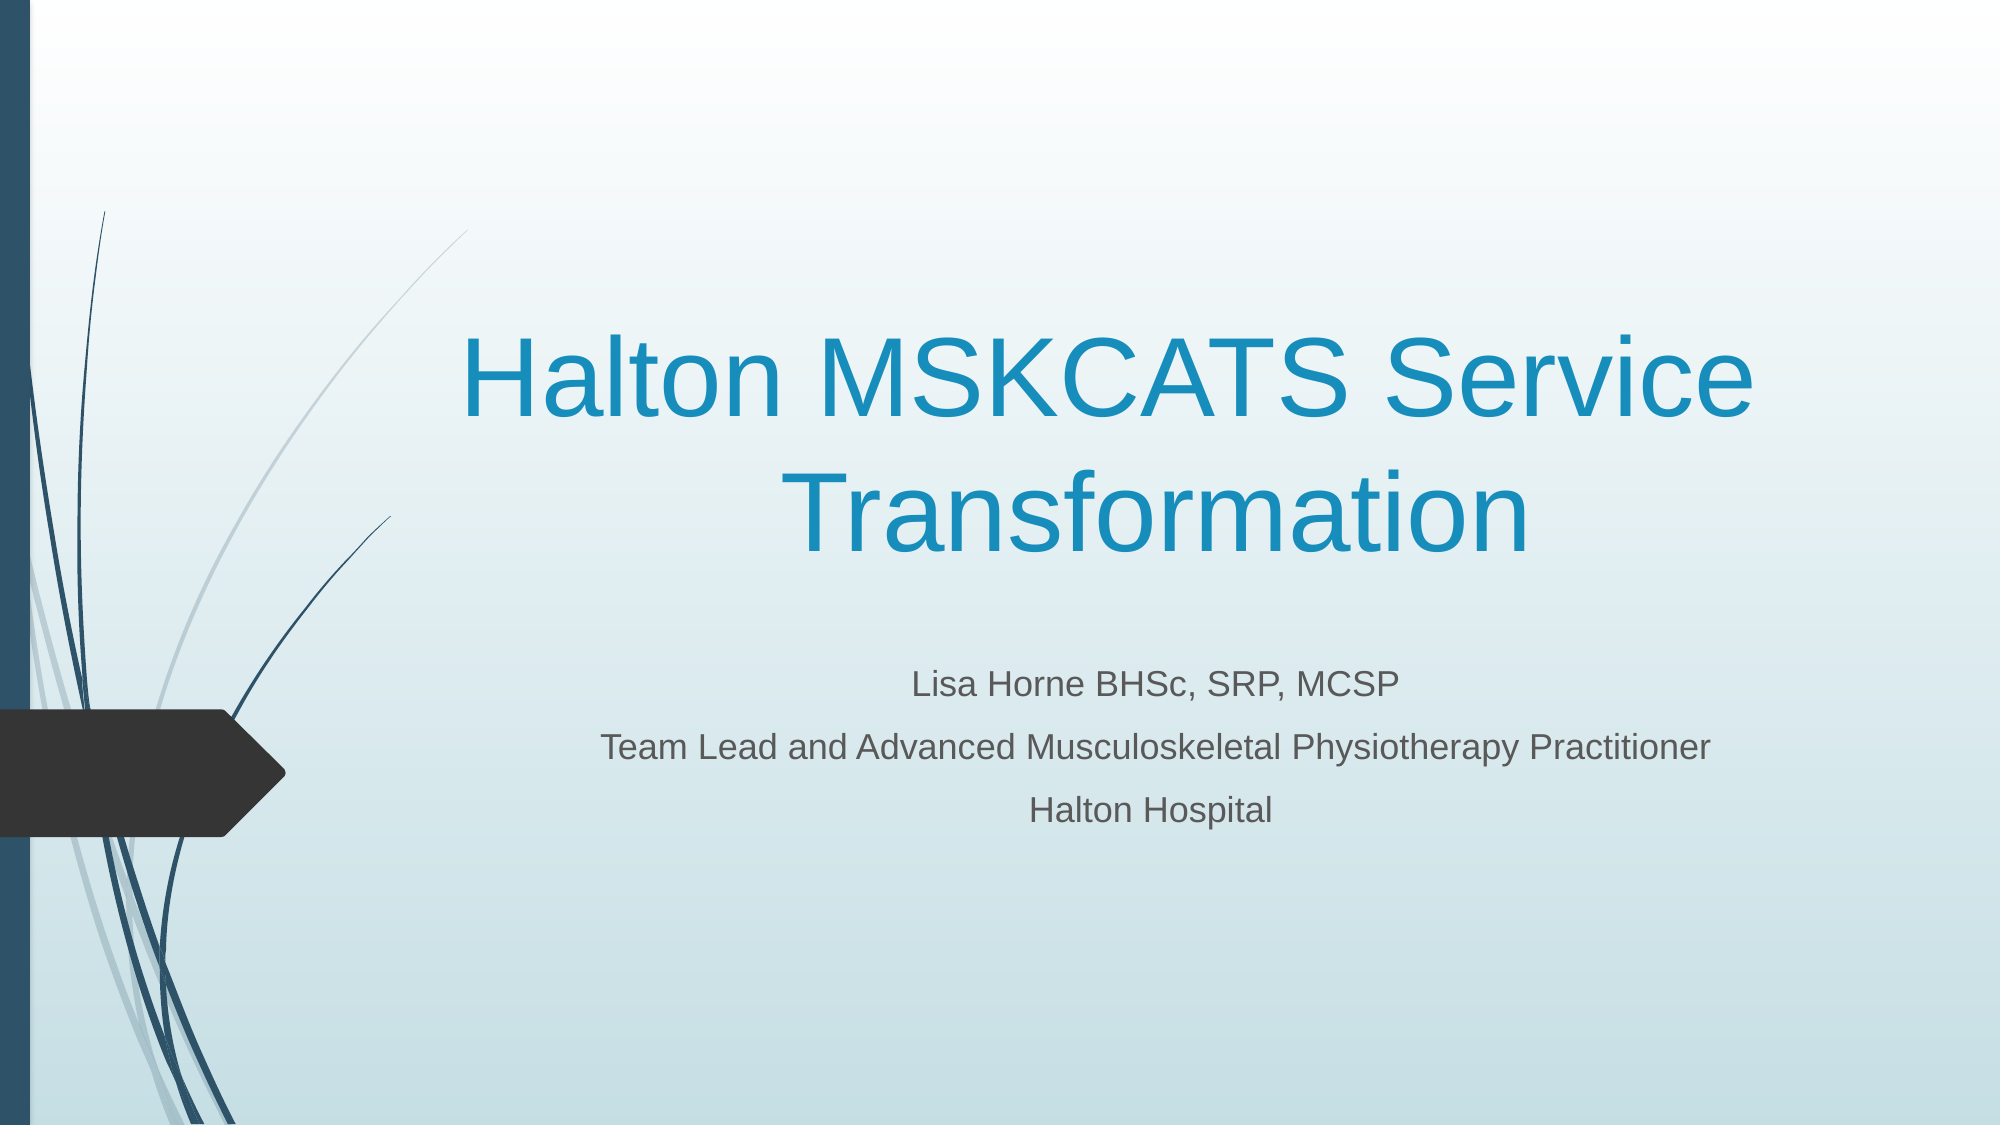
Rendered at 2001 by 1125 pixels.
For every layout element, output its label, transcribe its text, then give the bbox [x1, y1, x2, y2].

title Halton MSKCATS Service Transformation [424, 210, 1888, 582]
subtitle Lisa Horne BHSc, SRP, MCSP Team Lead and Advanced Musculoskeletal Physiotherapy Practitioner Halton Hospital [424, 653, 1888, 838]
